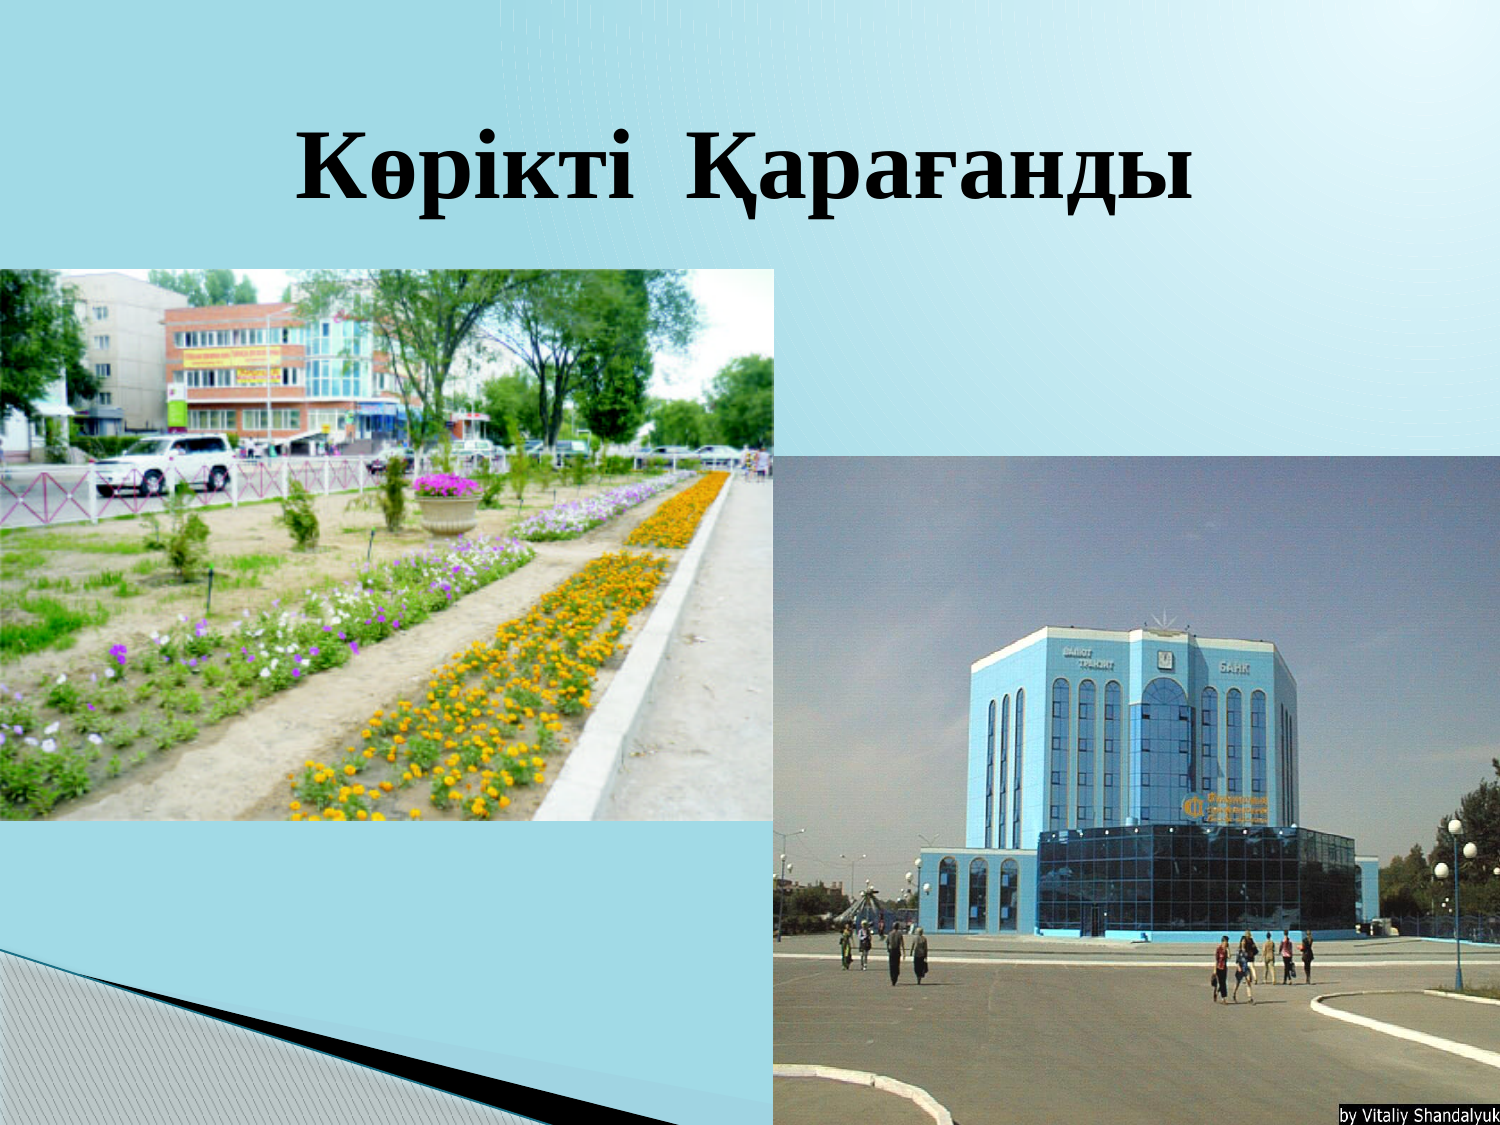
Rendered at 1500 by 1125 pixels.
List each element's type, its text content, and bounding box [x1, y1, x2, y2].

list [0, 269, 774, 821]
title Көрікті Қарағанды [70, 46, 1421, 270]
picture [773, 456, 1500, 1125]
